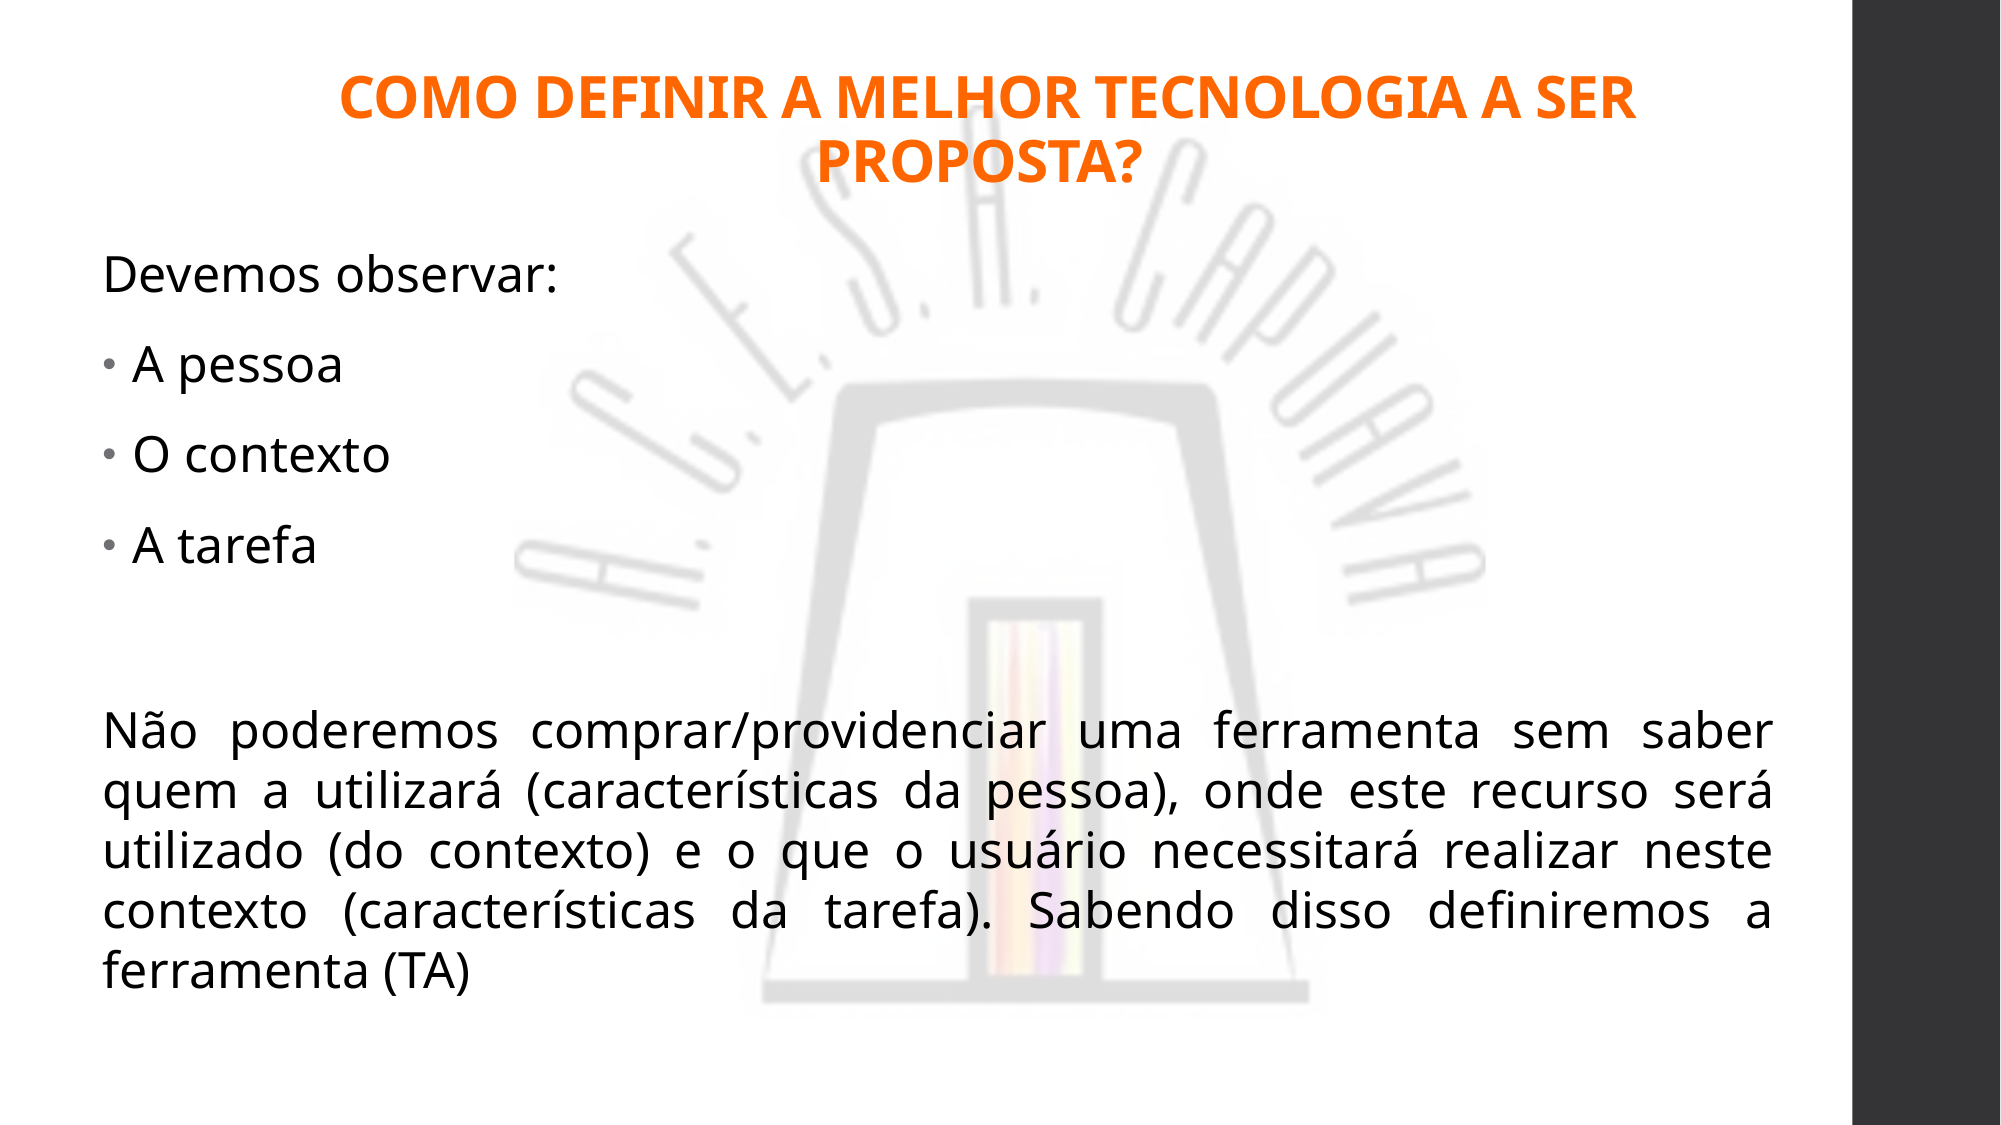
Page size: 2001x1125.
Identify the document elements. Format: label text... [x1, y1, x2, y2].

list Devemos observar: A pessoa O contexto A tarefa Não poderemos comprar/providenciar uma ferramenta sem saber quem a utilizará (características da pessoa), onde este recurso será utilizado (do contexto) e o que o usuário necessitará realizar neste contexto (características da tarefa). Sabendo disso definiremos a ferramenta (TA) [87, 238, 1792, 1014]
title COMO DEFINIR A MELHOR TECNOLOGIA A SER PROPOSTA? [177, 60, 1797, 203]
